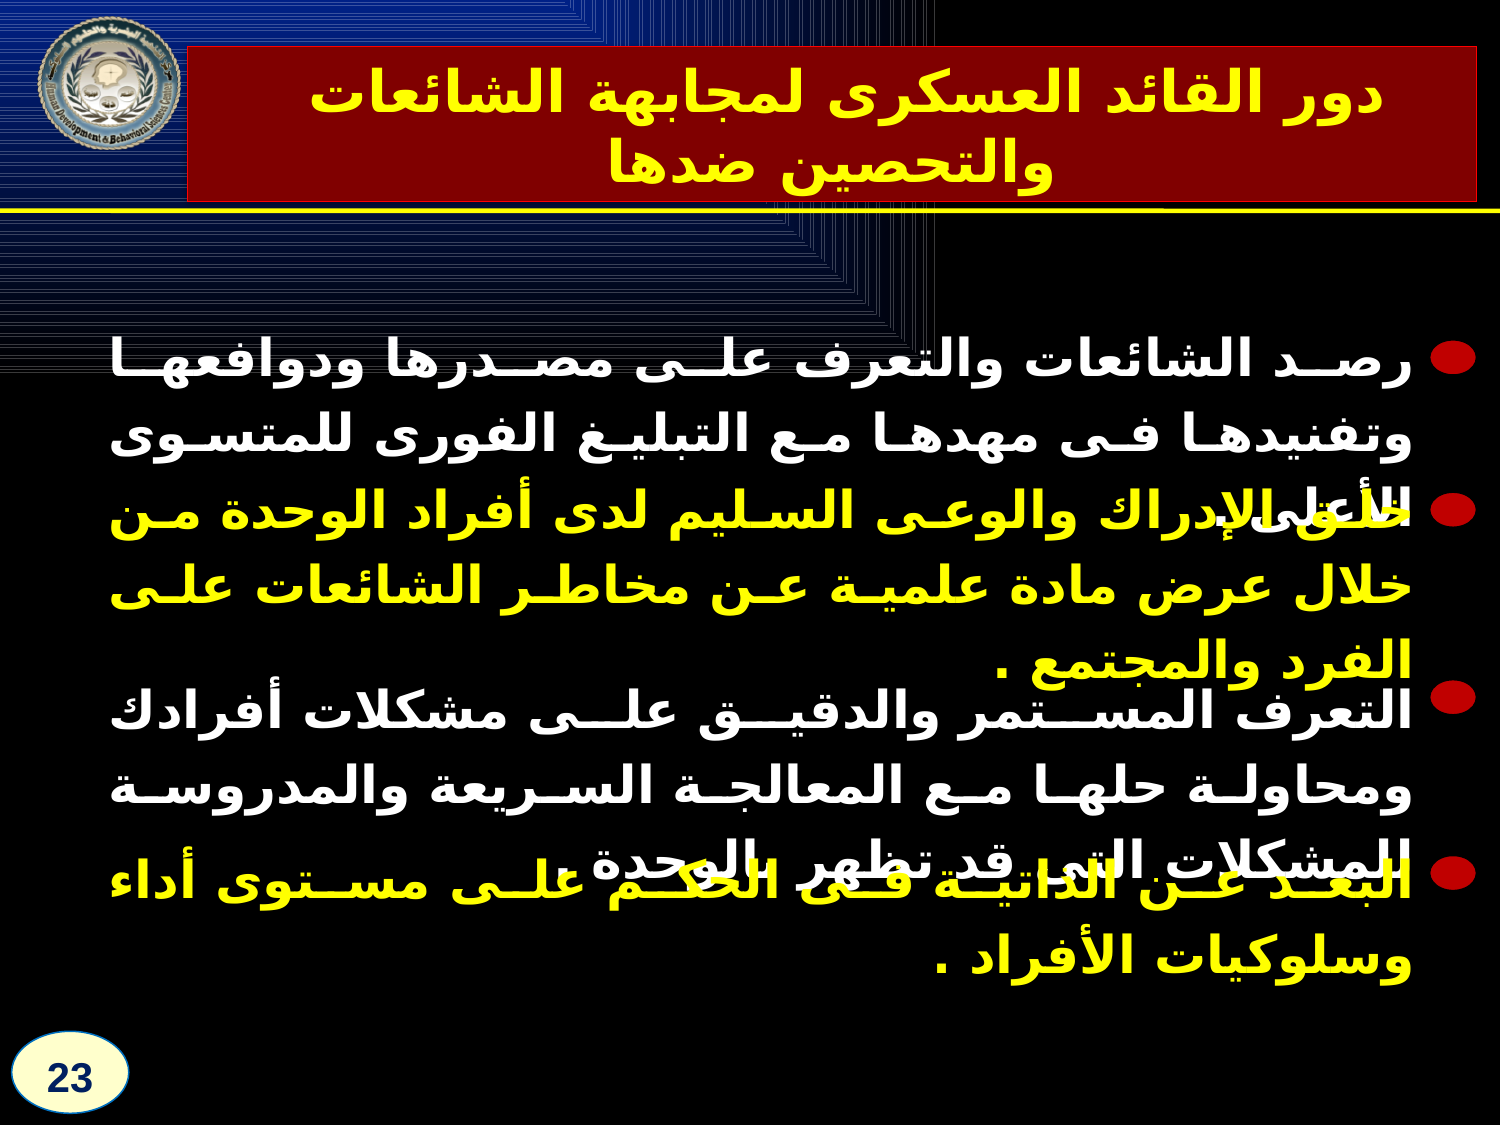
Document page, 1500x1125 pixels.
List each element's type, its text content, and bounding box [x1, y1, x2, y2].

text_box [93, 304, 1430, 915]
text_box [1433, 679, 1477, 715]
picture [37, 16, 181, 150]
text_box [1433, 339, 1477, 376]
text_box 23 [11, 1031, 129, 1114]
text_box دور القائد العسكرى لمجابهة الشائعات والتحصين ضدها [187, 46, 1477, 202]
text_box [1433, 855, 1477, 891]
text_box [1433, 492, 1477, 528]
